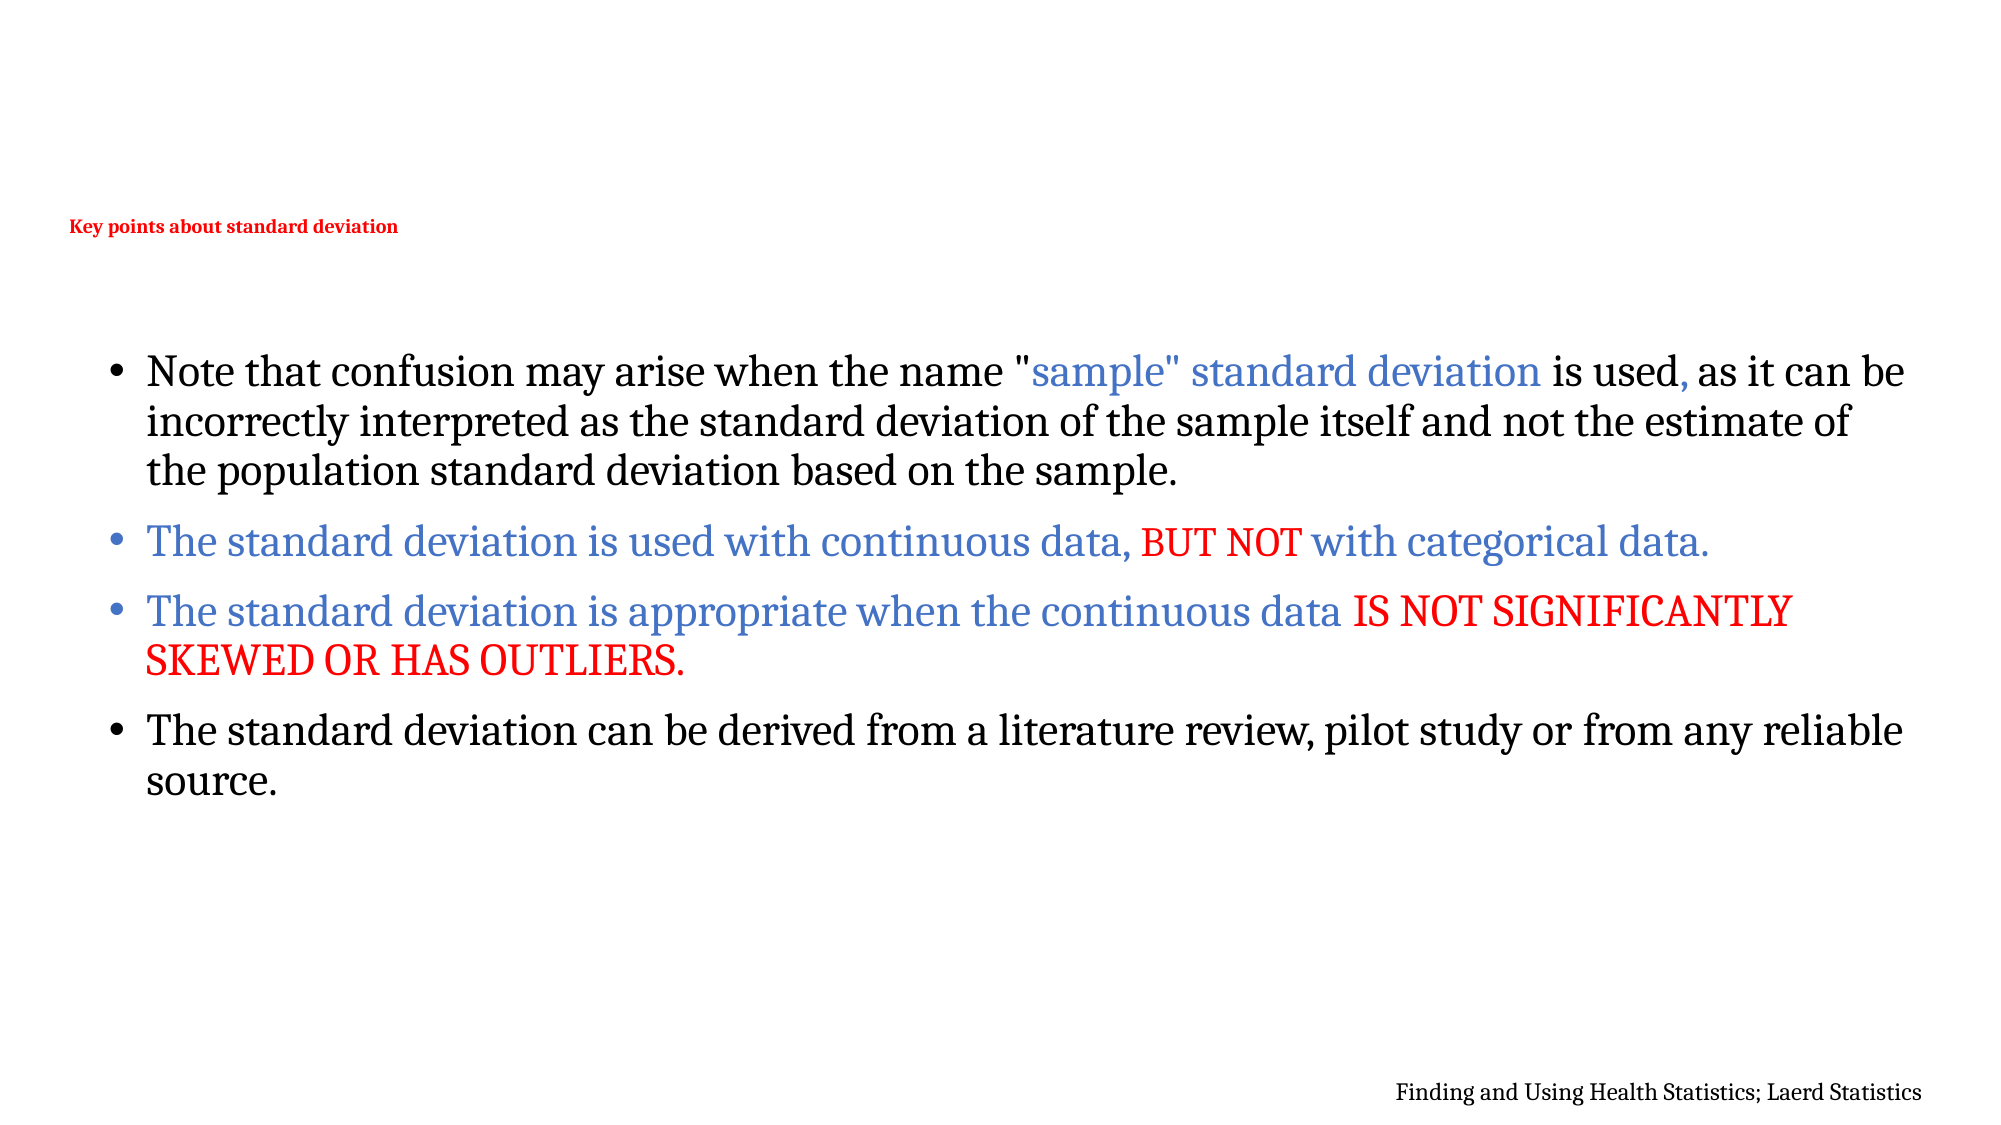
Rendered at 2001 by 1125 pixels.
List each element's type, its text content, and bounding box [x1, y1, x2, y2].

text_box Finding and Using Health Statistics; Laerd Statistics [1380, 1068, 1971, 1113]
list Note that confusion may arise when the name "sample" standard deviation is used, as it can be incorrectly interpreted as the standard deviation of the sample itself and not the estimate of the population standard deviation based on the sample. The standard deviation is used with continuous data, BUT NOT with categorical data. The standard deviation is appropriate when the continuous data IS NOT SIGNIFICANTLY SKEWED OR HAS OUTLIERS. The standard deviation can be derived from a literature review, pilot study or from any reliable source. [93, 339, 1933, 1062]
title Key points about standard deviation [49, 95, 2000, 246]
